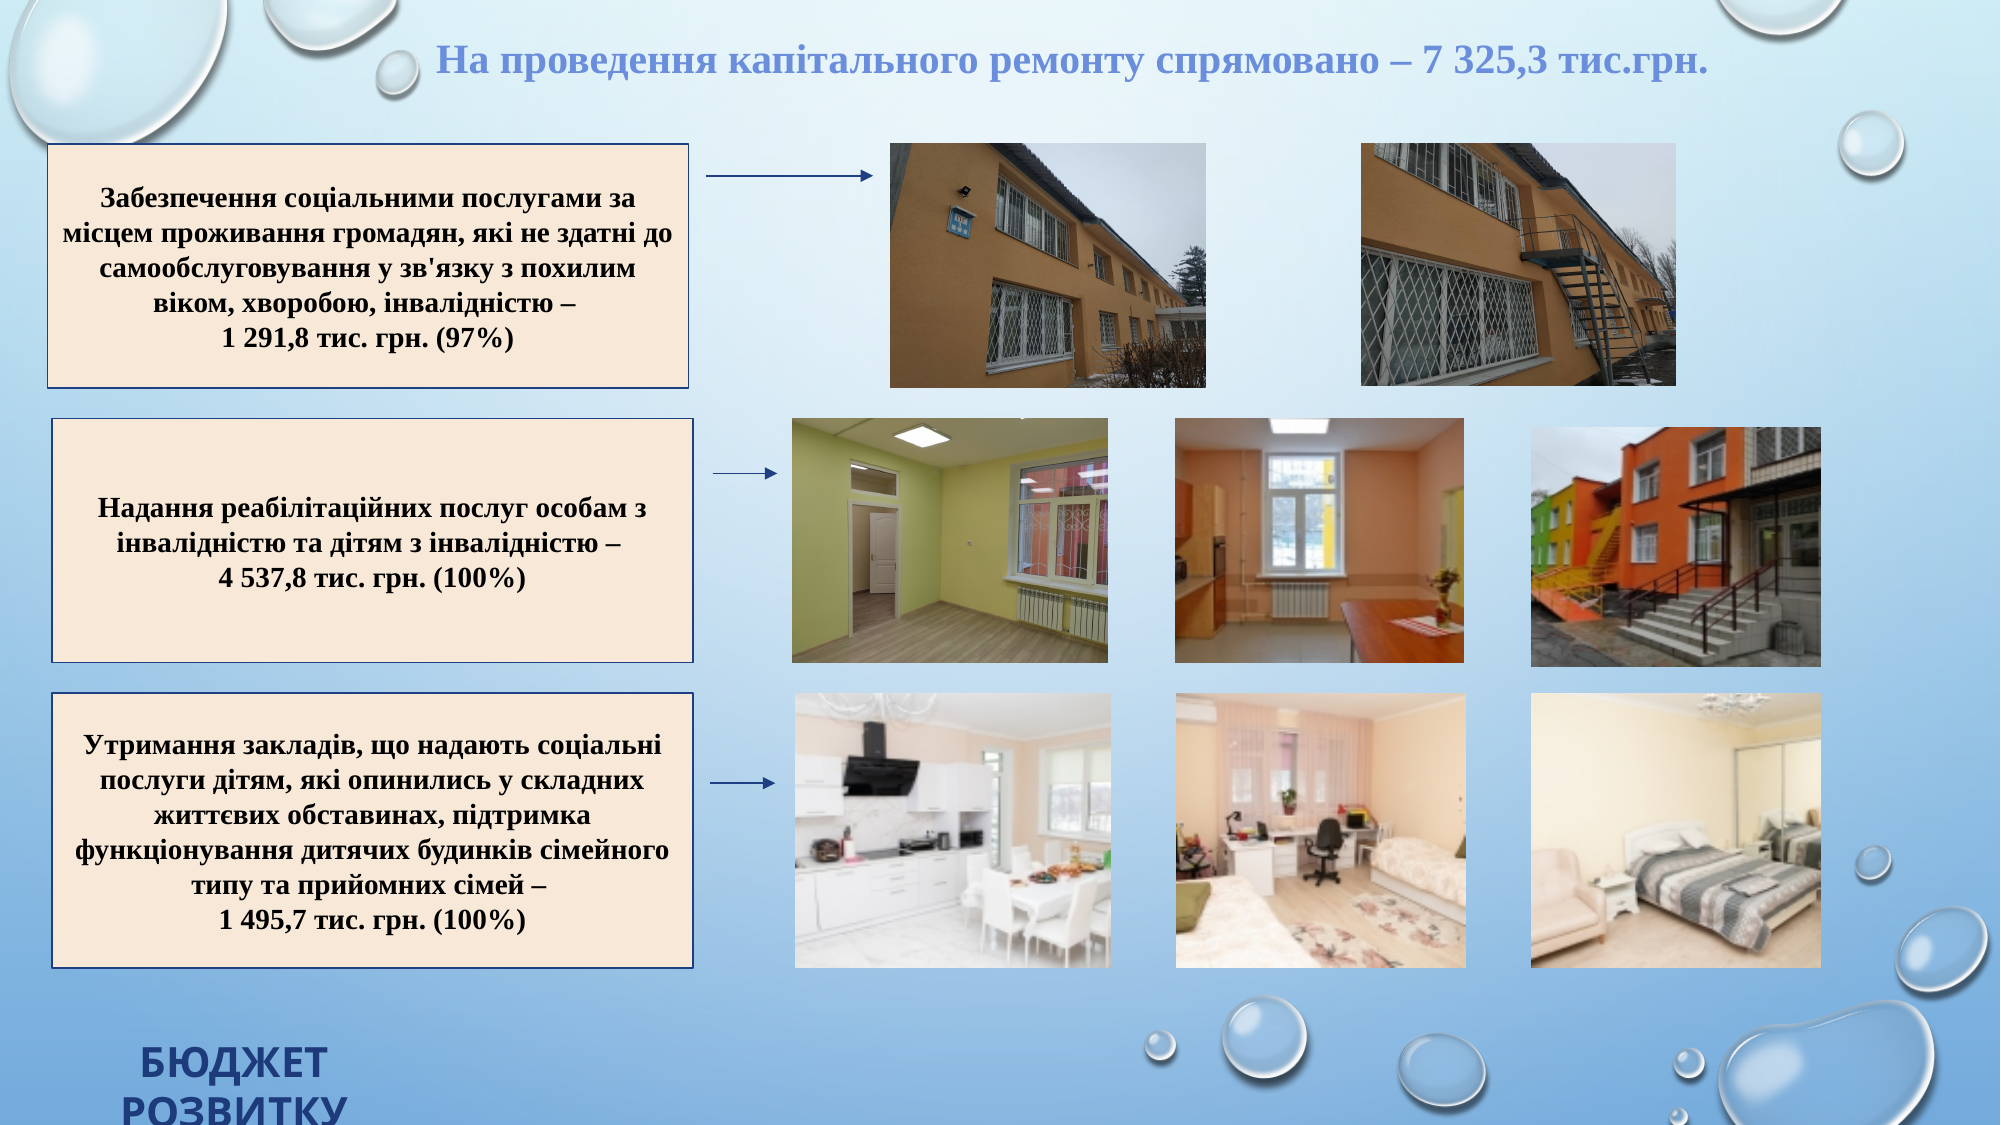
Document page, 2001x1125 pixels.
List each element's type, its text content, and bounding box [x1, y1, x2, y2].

picture [0, 0, 2000, 1125]
text_box БЮДЖЕТ РОЗВИТКУ [37, 1028, 431, 1110]
text_box На проведення капітального ремонту спрямовано – 7 325,3 тис.грн. [421, 24, 1734, 90]
text_box Утримання закладів, що надають соціальні послуги дітям, які опинились у складних життєвих обставинах, підтримка функціонування дитячих будинків сімейного типу та прийомних сімей – 1 495,7 тис. грн. (100%) [51, 692, 694, 969]
text_box Забезпечення соціальними послугами за місцем проживання громадян, які не здатні до самообслуговування у зв'язку з похилим віком, хворобою, інвалідністю – 1 291,8 тис. грн. (97%) [47, 143, 689, 389]
text_box Надання реабілітаційних послуг особам з інвалідністю та дітям з інвалідністю – 4 537,8 тис. грн. (100%) [51, 418, 694, 663]
